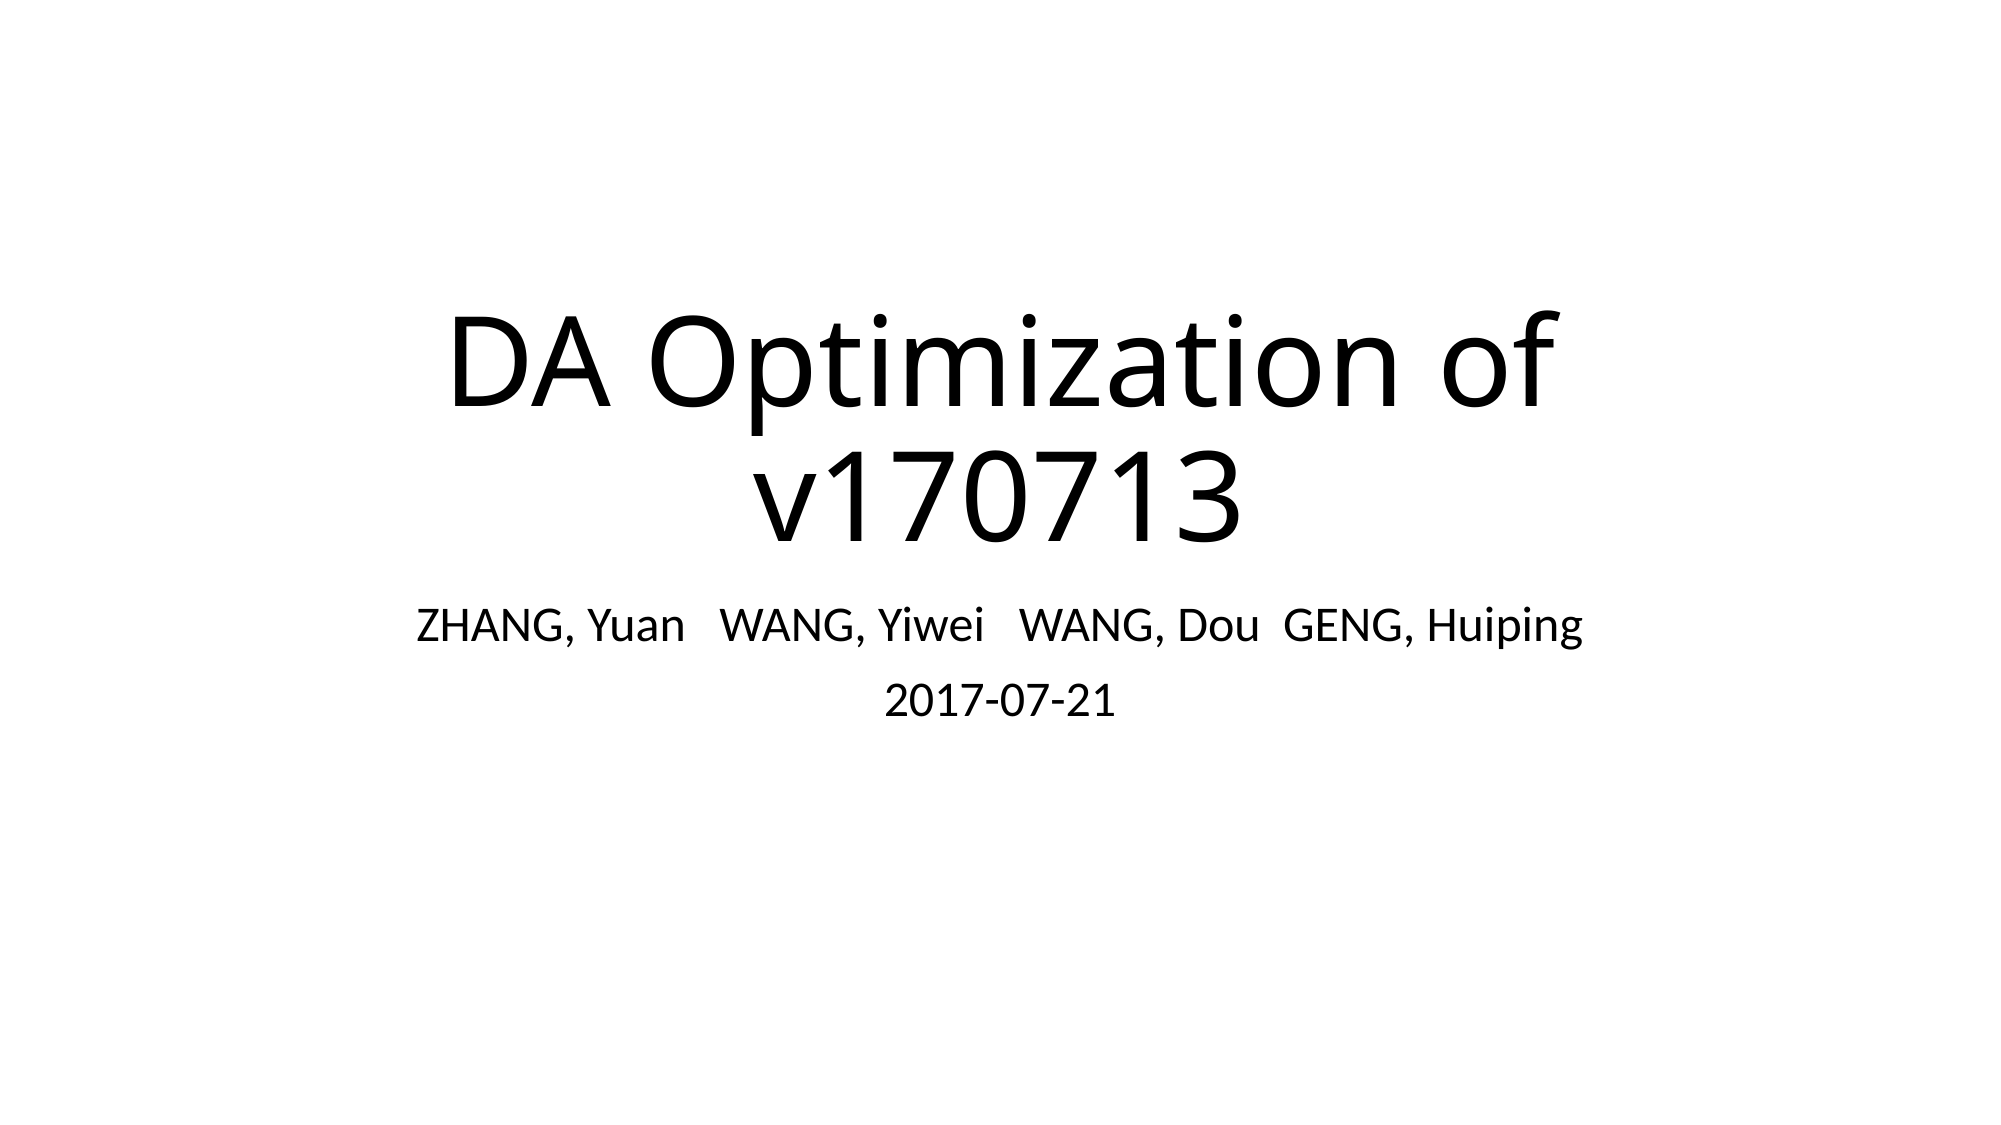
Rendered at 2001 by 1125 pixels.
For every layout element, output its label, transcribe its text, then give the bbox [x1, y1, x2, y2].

subtitle ZHANG, Yuan WANG, Yiwei WANG, Dou GENG, Huiping 2017-07-21 [249, 590, 1750, 863]
title DA Optimization of v170713 [249, 184, 1750, 576]
